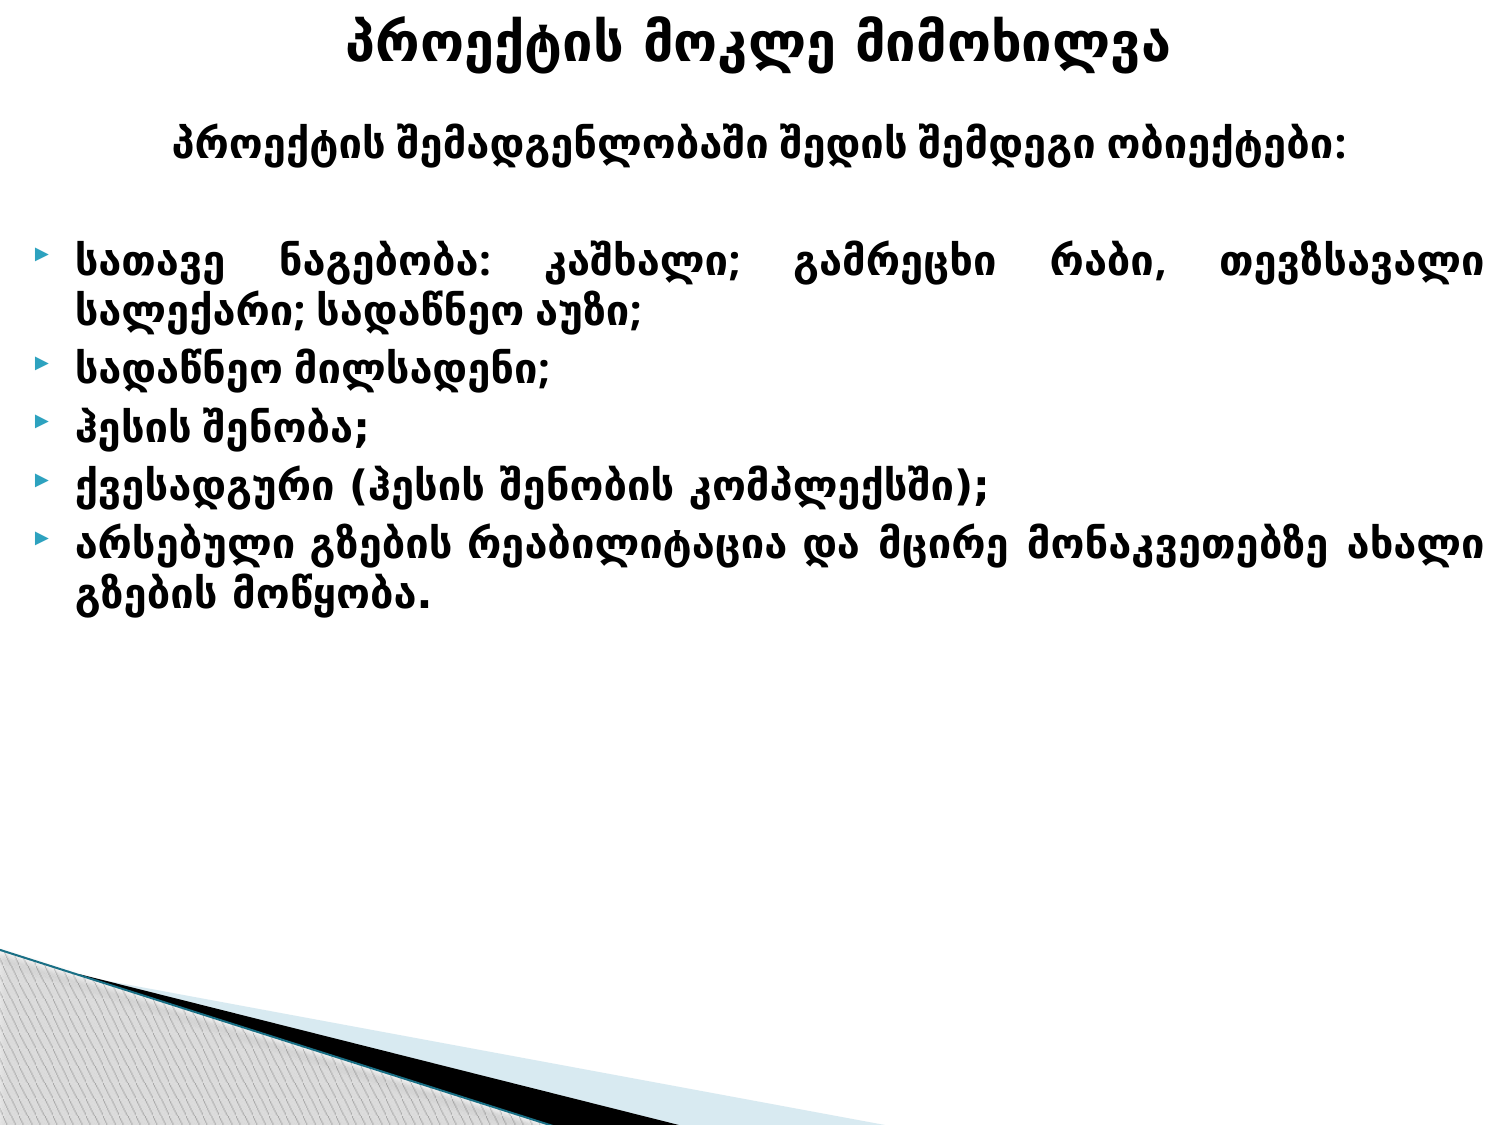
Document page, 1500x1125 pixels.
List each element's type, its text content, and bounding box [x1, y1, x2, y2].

list პროექტის მოკლე მიმოხილვა პროექტის შემადგენლობაში შედის შემდეგი ობიექტები: სათავე ნაგებობა: კაშხალი; გამრეცხი რაბი, თევზსავალი სალექარი; სადაწნეო აუზი; სადაწნეო მილსადენი; ჰესის შენობა; ქვესადგური (ჰესის შენობის კომპლექსში); არსებული გზების რეაბილიტაცია და მცირე მონაკვეთებზე ახალი გზების მოწყობა. [0, 0, 1500, 1125]
